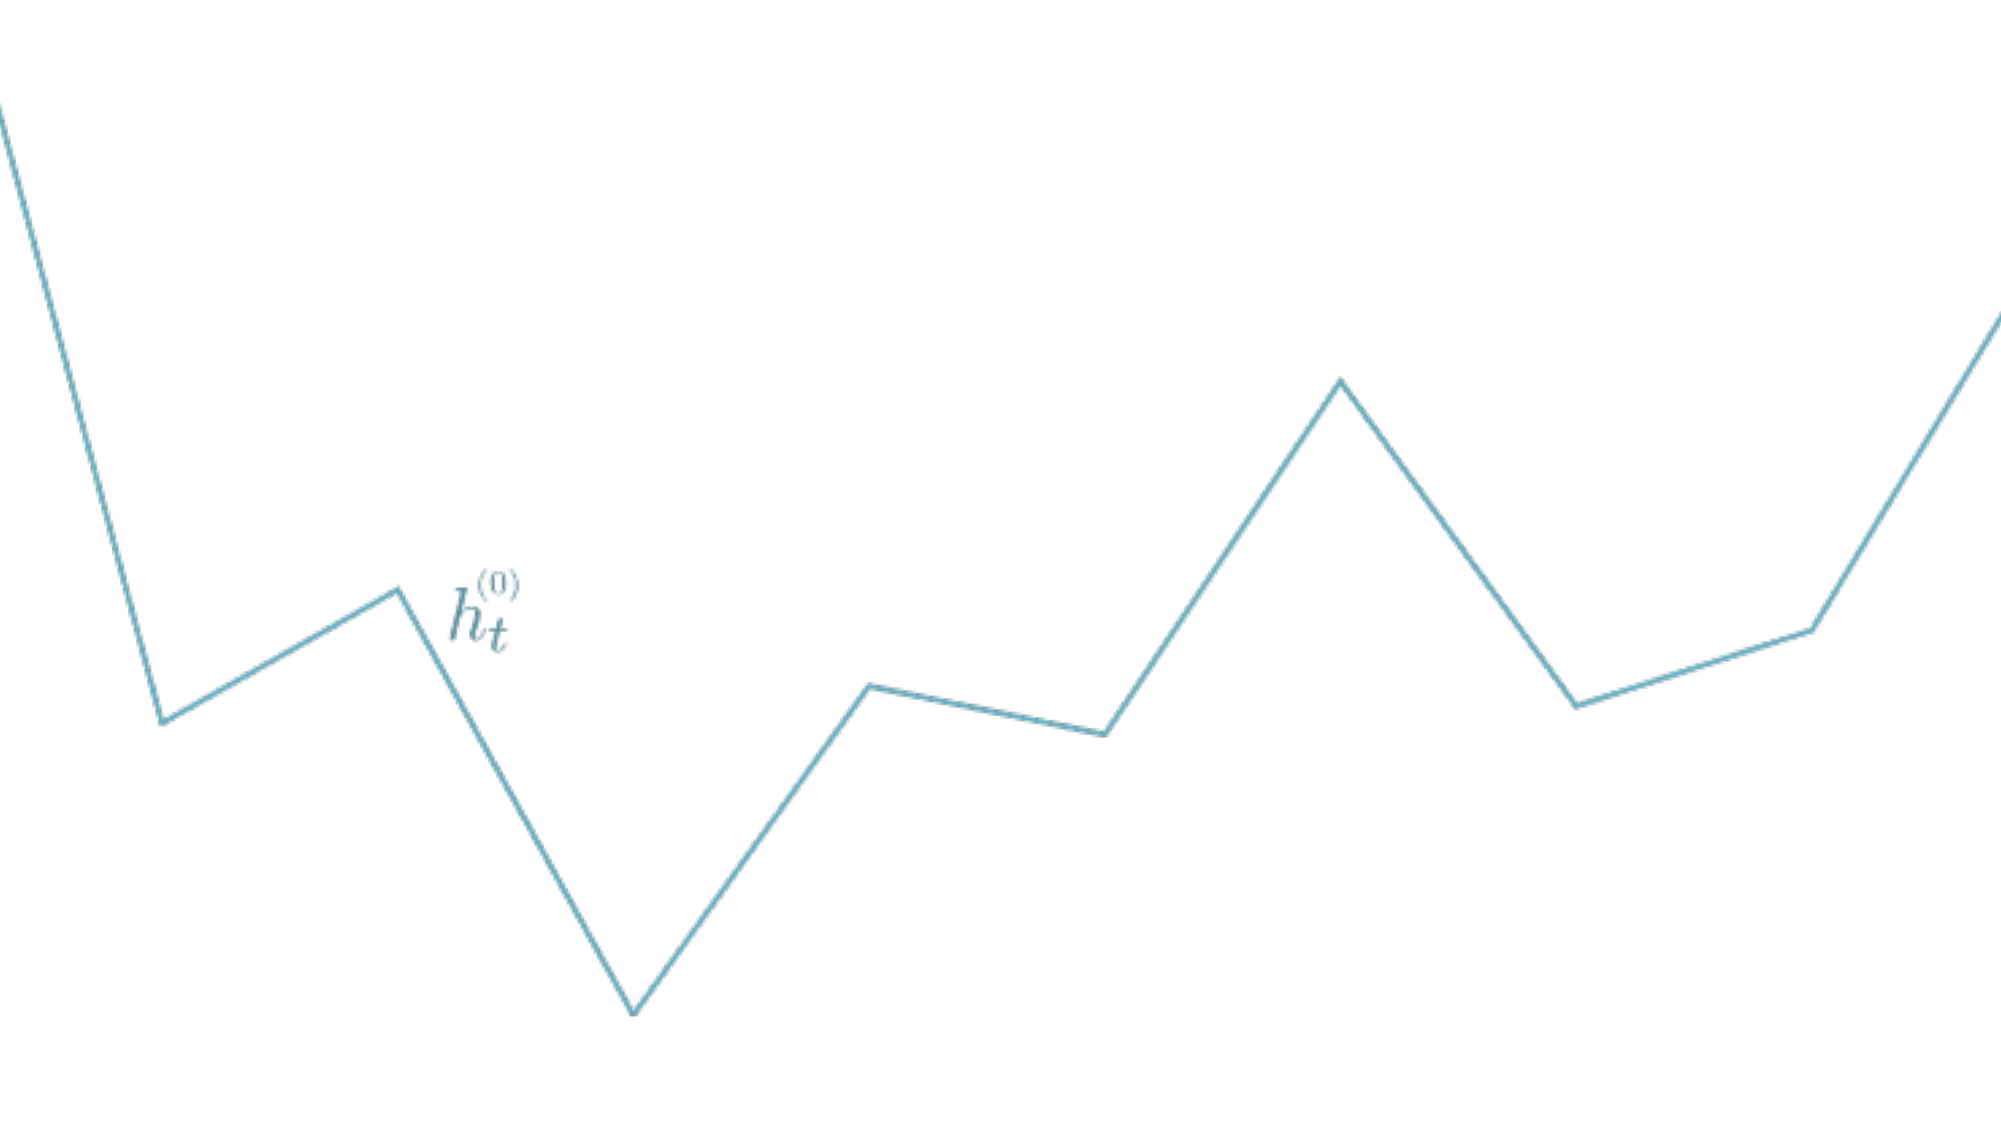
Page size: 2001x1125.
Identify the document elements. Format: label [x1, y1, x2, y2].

picture [0, 59, 2001, 1057]
